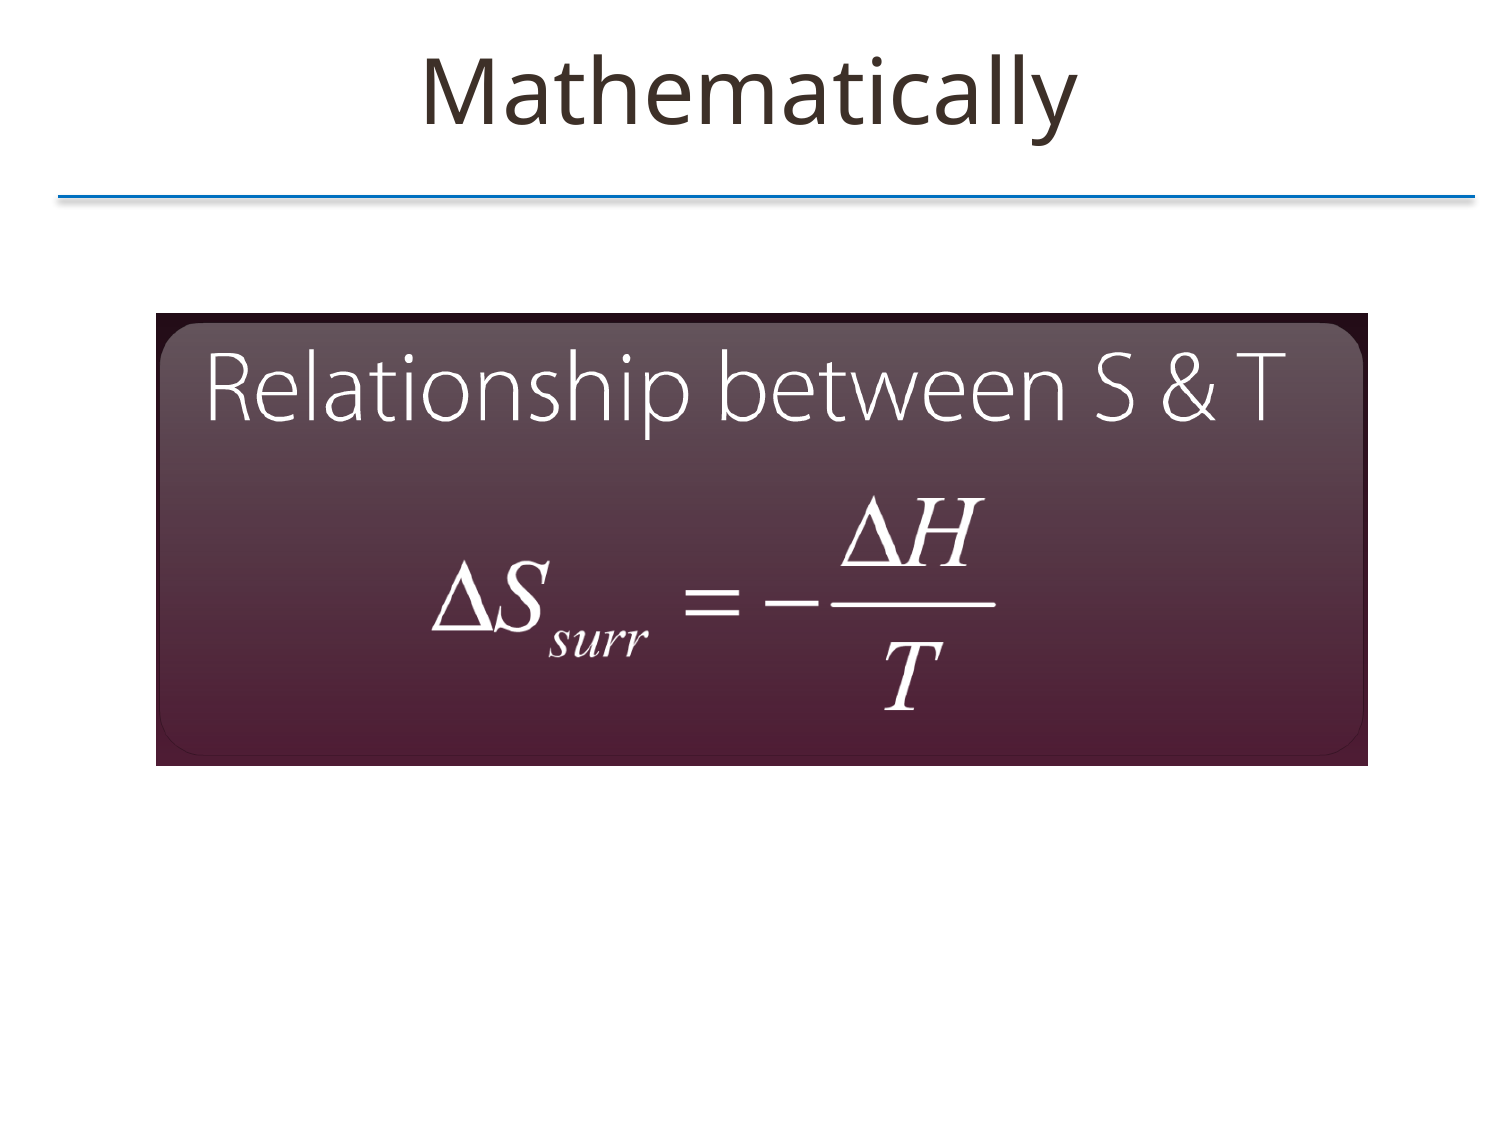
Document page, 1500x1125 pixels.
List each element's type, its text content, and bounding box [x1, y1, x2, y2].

text_box Mathematically [0, 16, 1498, 180]
picture [156, 313, 1368, 766]
